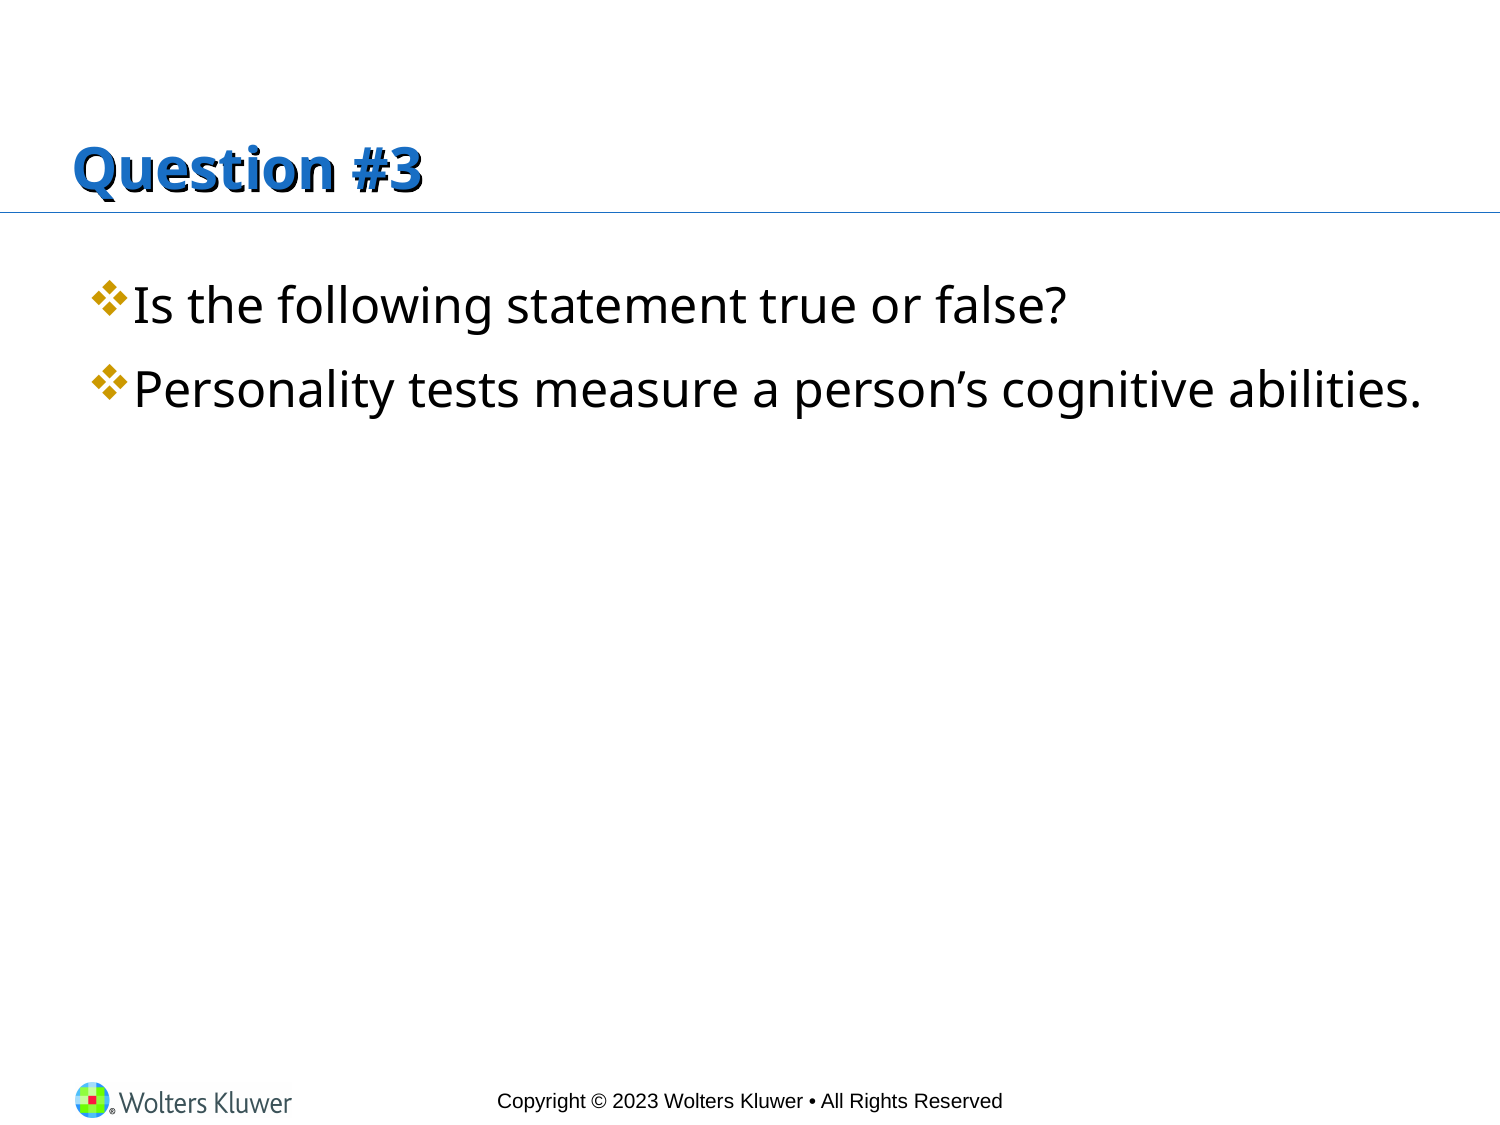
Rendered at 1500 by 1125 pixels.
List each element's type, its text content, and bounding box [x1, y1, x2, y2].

list Is the following statement true or false? Personality tests measure a person’s cognitive abilities. [72, 272, 1486, 878]
title Question #3 [71, 138, 1470, 203]
picture [75, 1082, 292, 1118]
